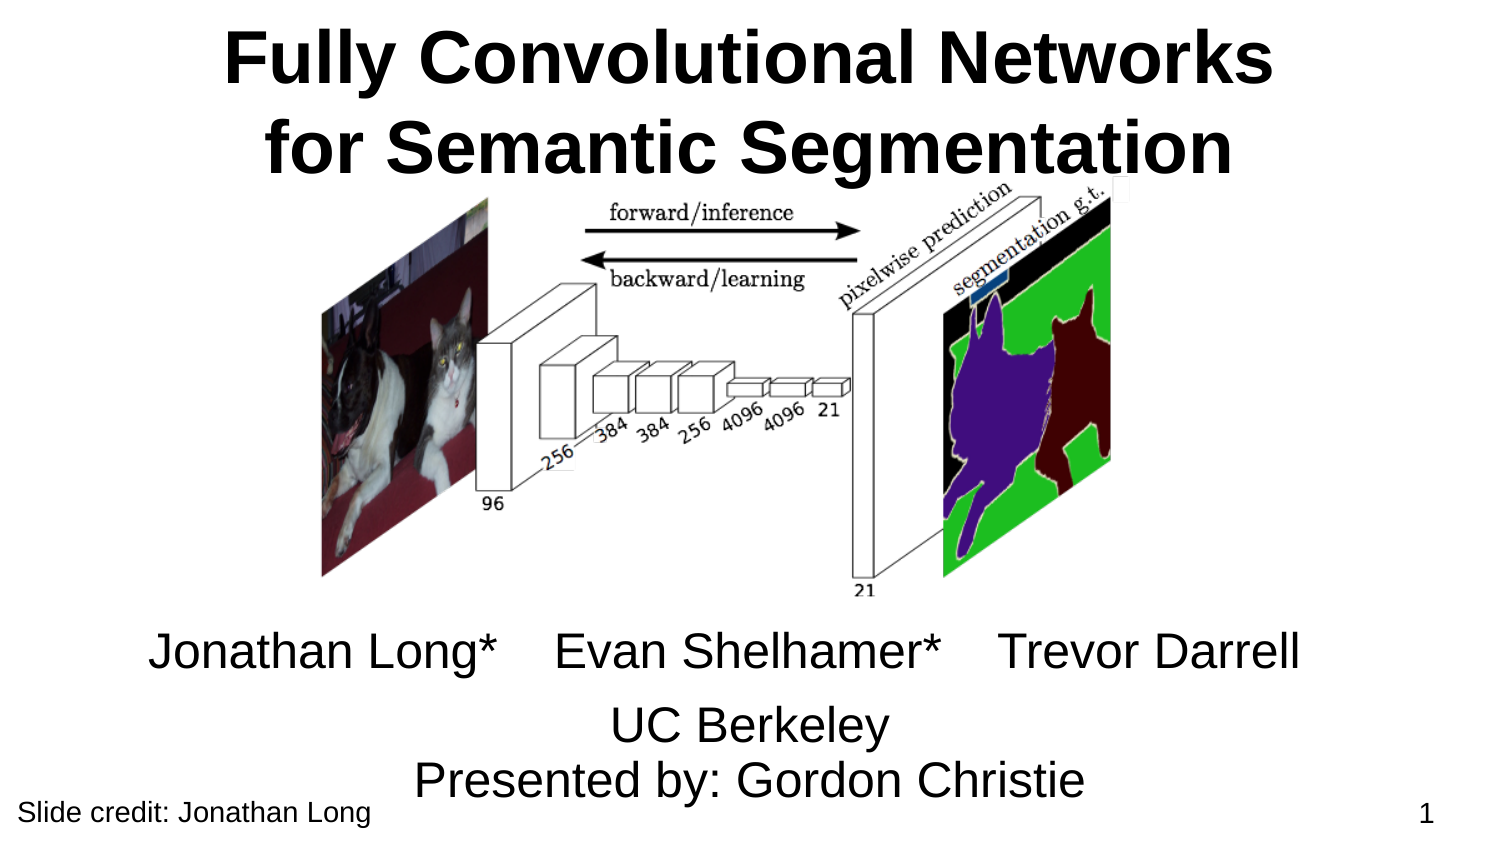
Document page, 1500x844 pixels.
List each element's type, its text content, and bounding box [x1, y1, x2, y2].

picture [271, 133, 1179, 604]
title Fully Convolutional Networks for Semantic Segmentation [112, 13, 1388, 205]
slide_number 1 [1403, 779, 1494, 844]
subtitle UC Berkeley [112, 677, 1388, 732]
text_box Presented by: Gordon Christie [112, 732, 1388, 822]
text_box Slide credit: Jonathan Long [2, 786, 388, 836]
subtitle Jonathan Long* Evan Shelhamer* Trevor Darrell [87, 603, 1363, 681]
